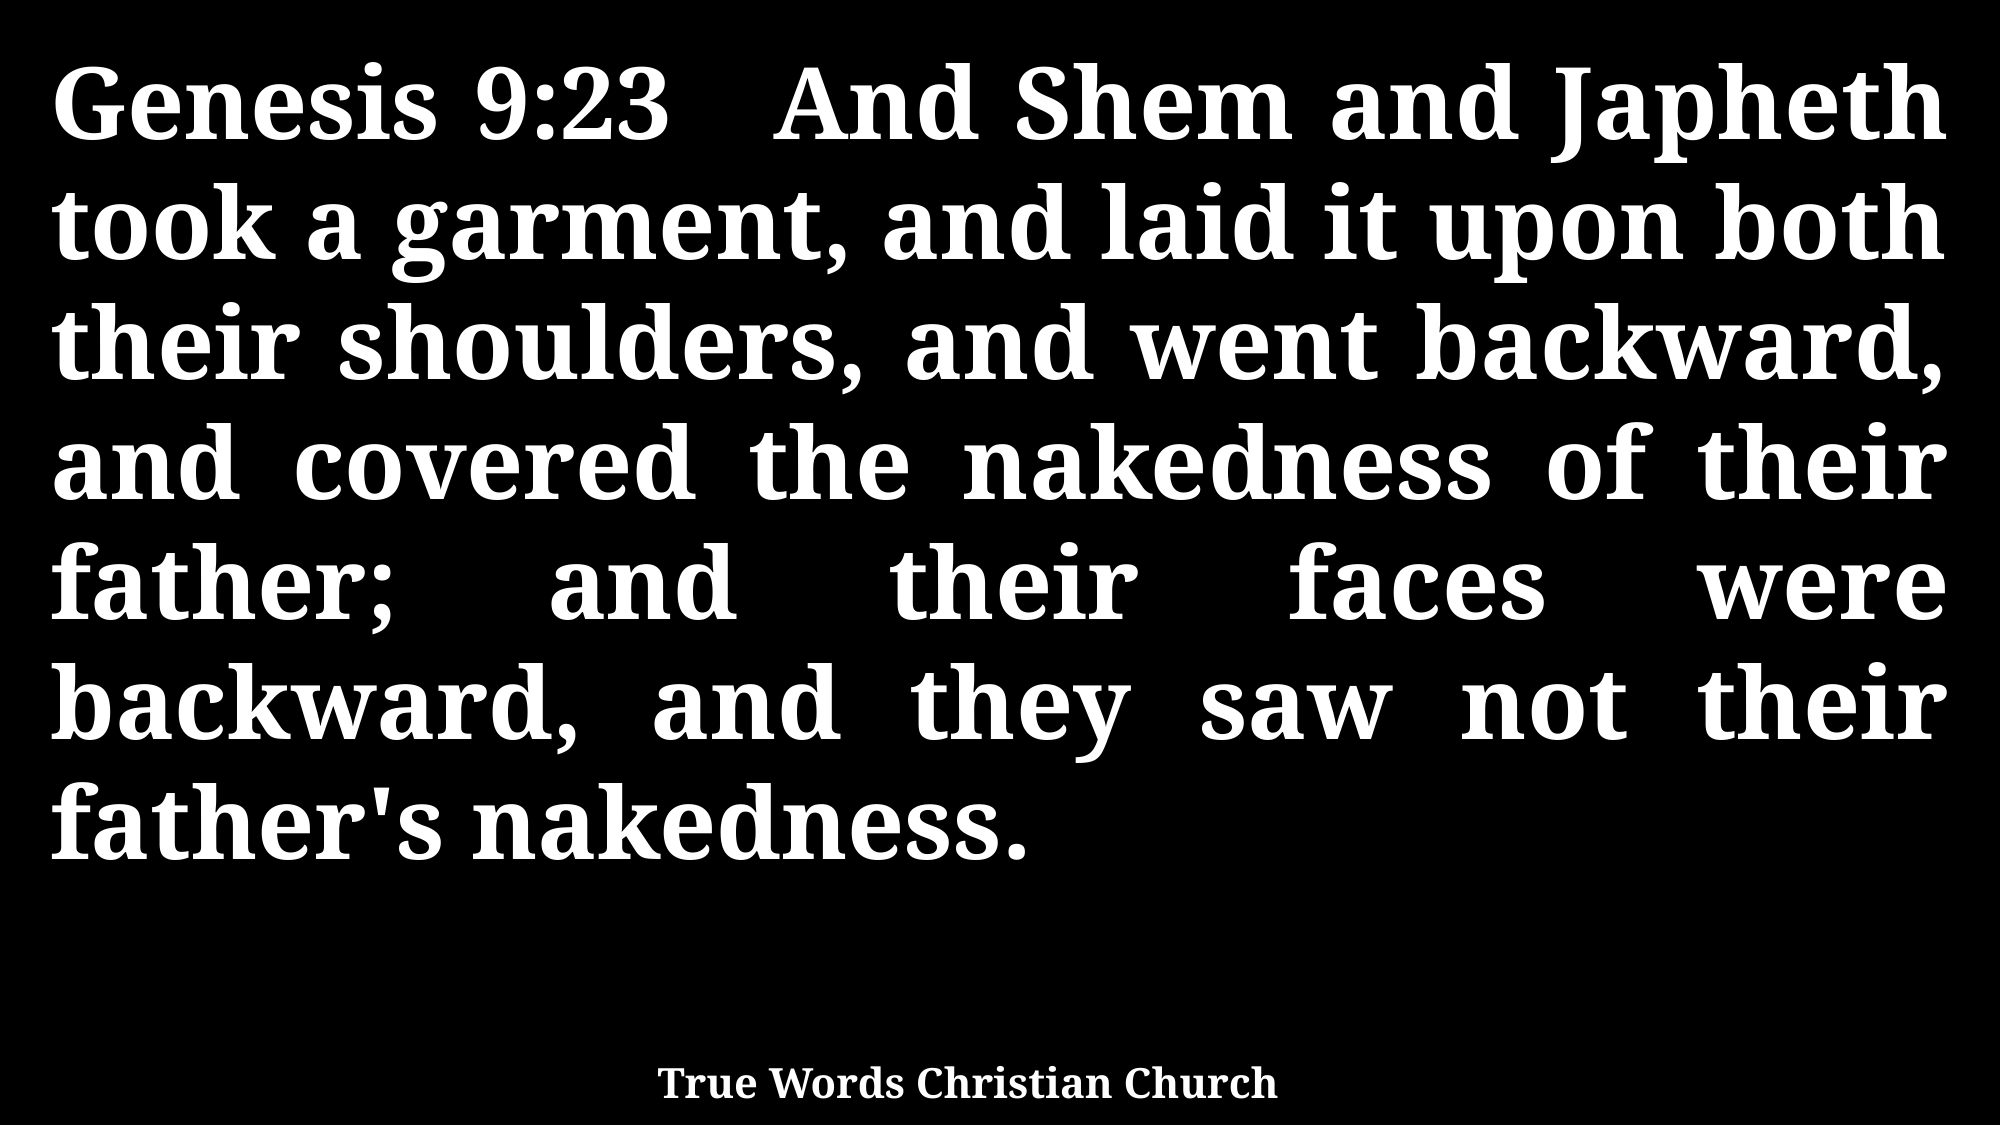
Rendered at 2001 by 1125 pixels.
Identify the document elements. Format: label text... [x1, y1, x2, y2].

text_box True Words Christian Church [642, 1049, 1294, 1114]
text_box Genesis 9:23 And Shem and Japheth took a garment, and laid it upon both their shoulders, and went backward, and covered the nakedness of their father; and their faces were backward, and they saw not their father's nakedness. [35, 32, 1965, 887]
